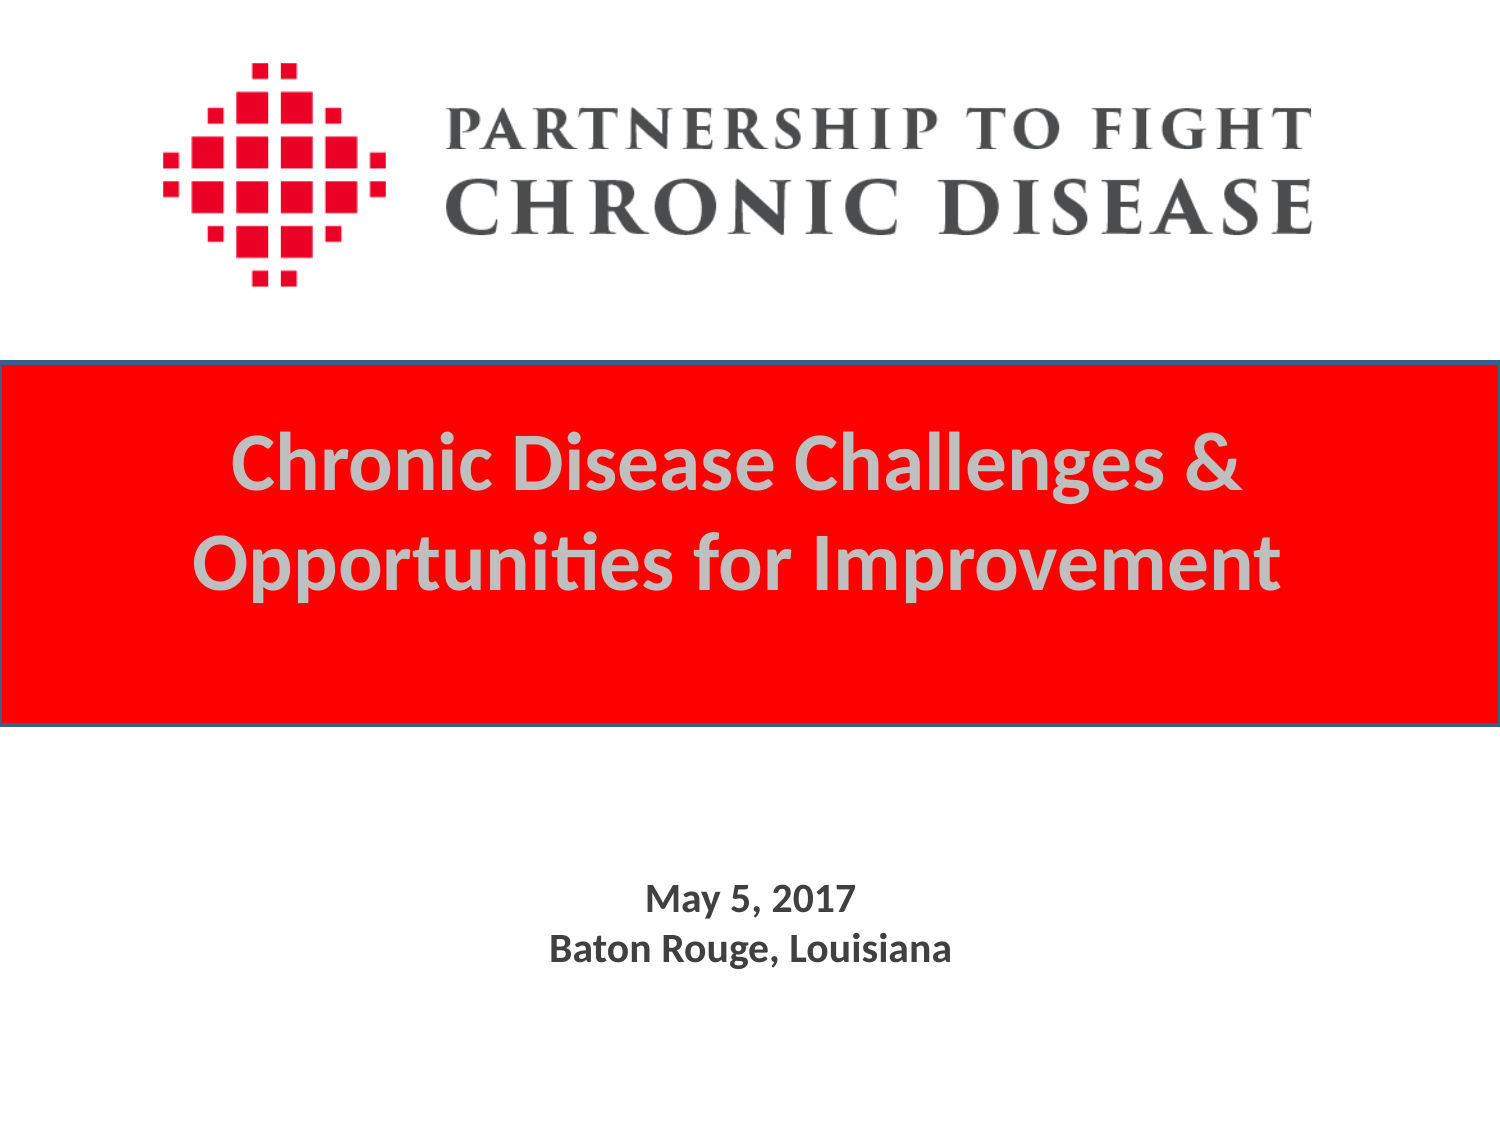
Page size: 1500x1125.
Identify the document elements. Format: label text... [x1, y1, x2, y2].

text_box May 5, 2017 Baton Rouge, Louisiana [424, 863, 1077, 978]
text_box Chronic Disease Challenges & Opportunities for Improvement [25, 399, 1451, 660]
text_box [0, 360, 1500, 727]
picture [162, 62, 1314, 288]
